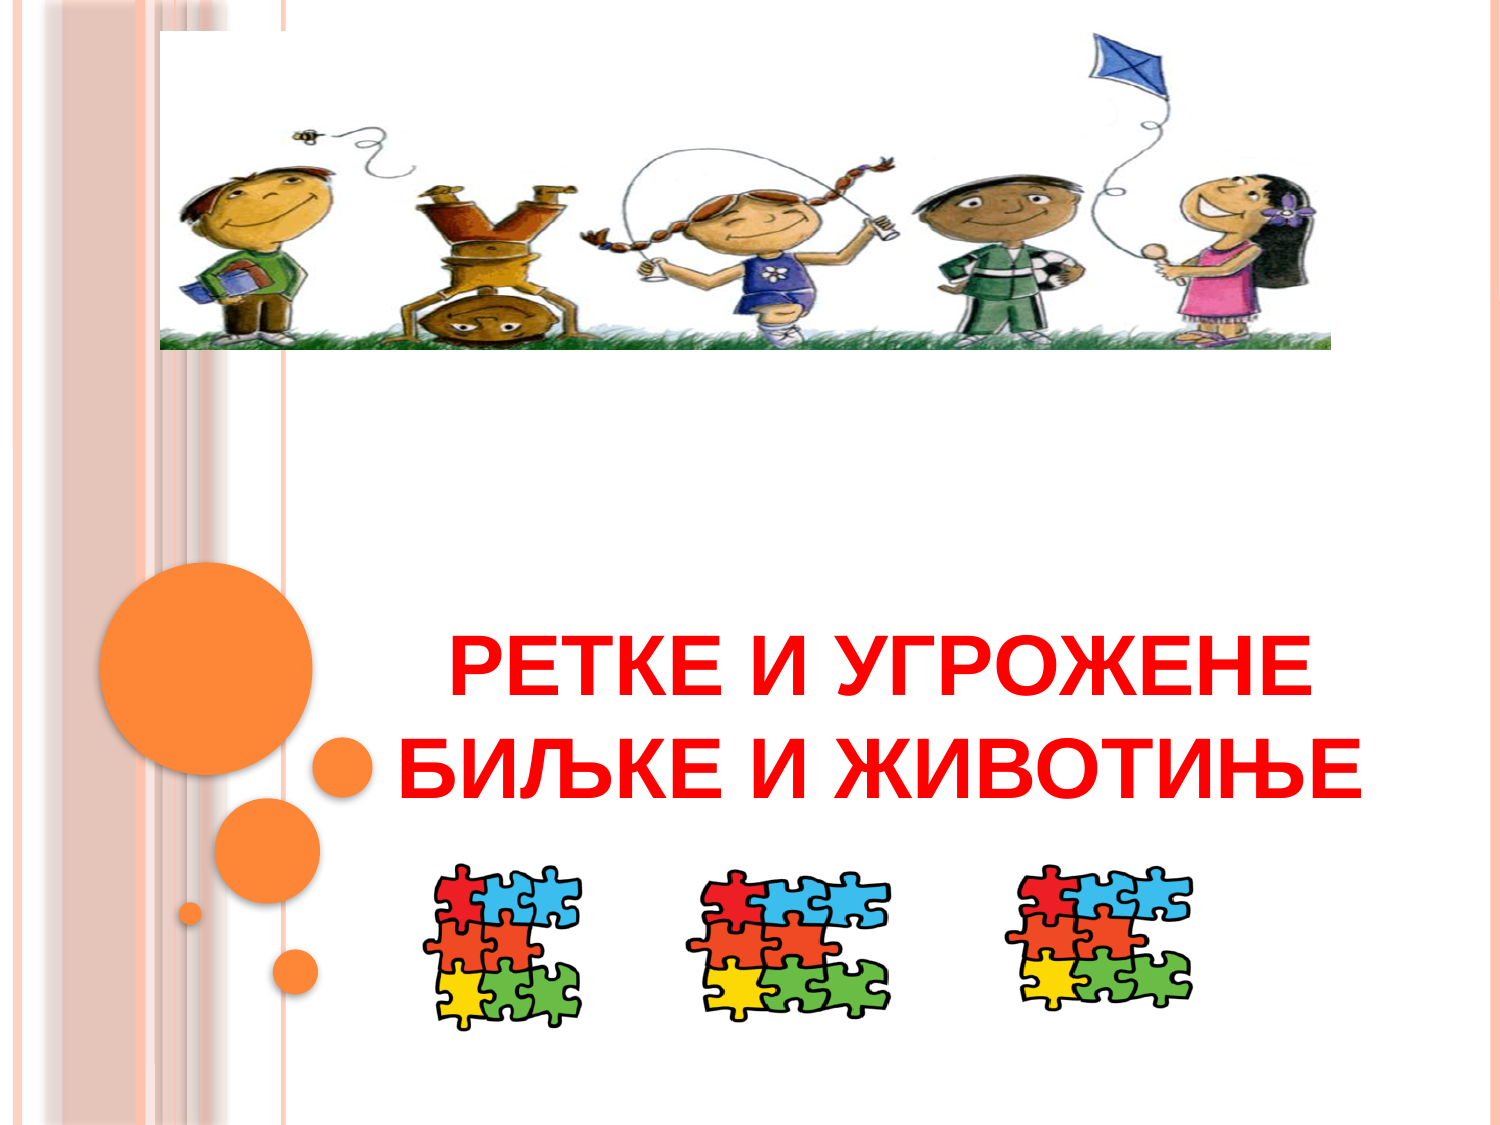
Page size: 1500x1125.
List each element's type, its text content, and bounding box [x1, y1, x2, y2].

title Ретке и угрожене биљке и животиње [375, 512, 1388, 824]
picture [952, 829, 1247, 1047]
picture [377, 822, 626, 1071]
picture [160, 31, 1332, 351]
picture [629, 833, 950, 1059]
